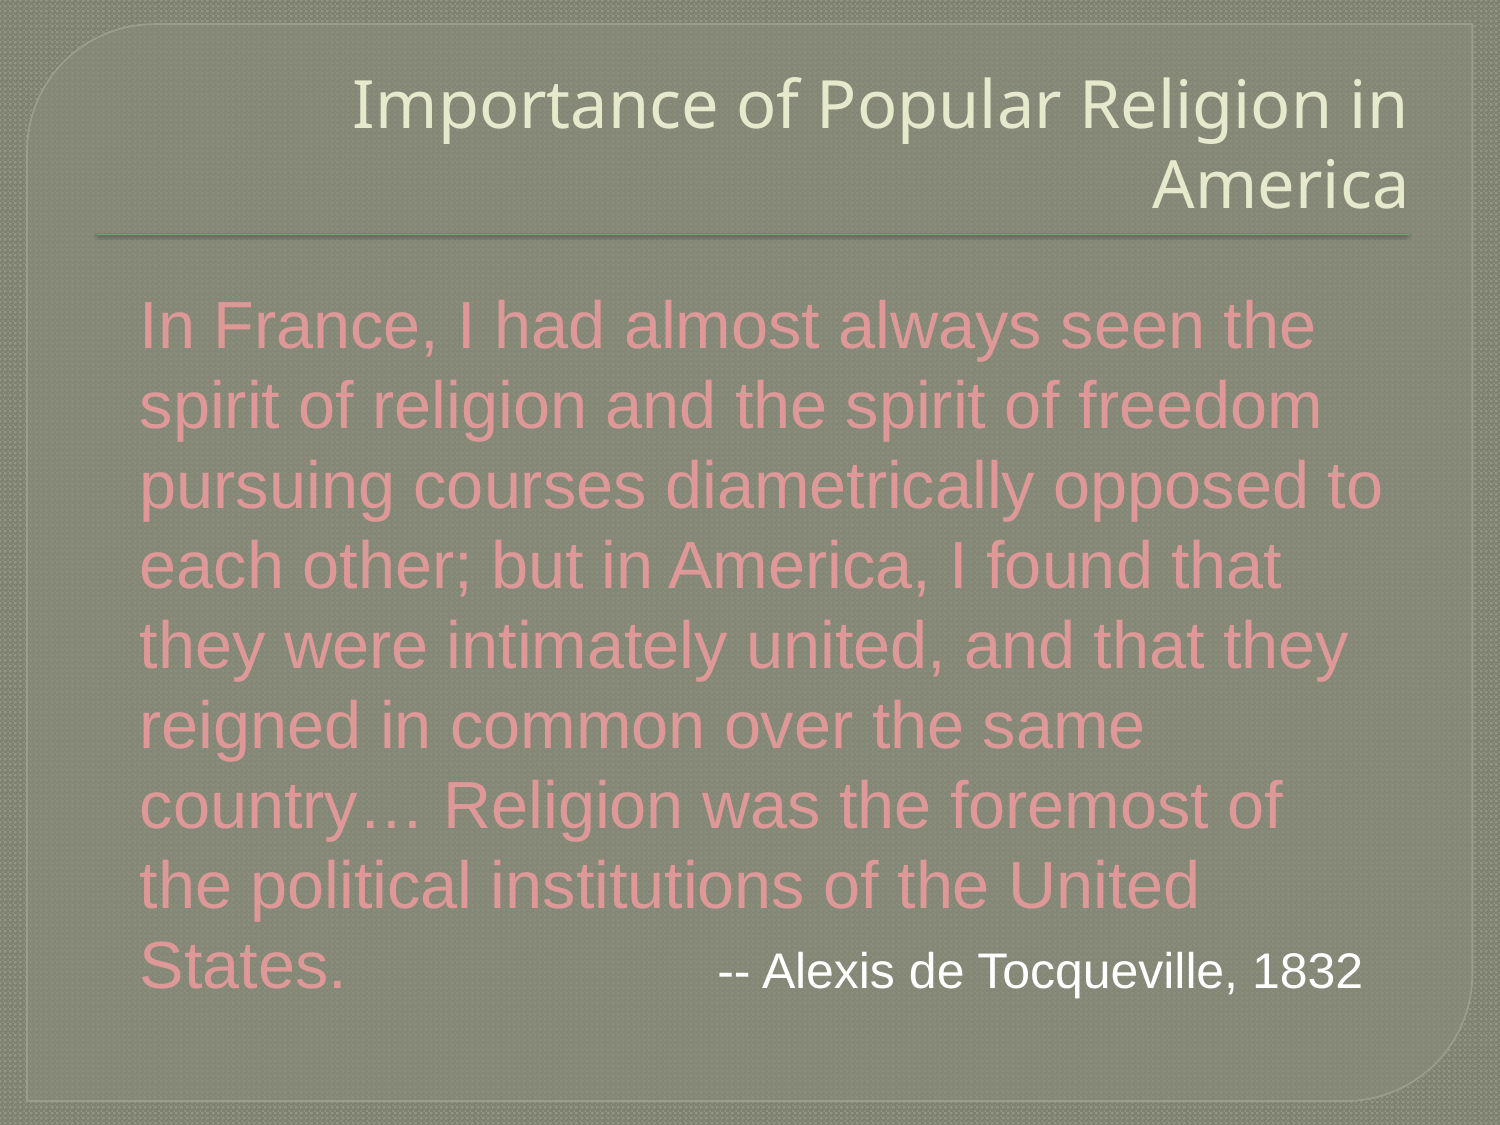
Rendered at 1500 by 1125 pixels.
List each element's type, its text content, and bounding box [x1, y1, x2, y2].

title Importance of Popular Religion in America [75, 26, 1425, 230]
text_box In France, I had almost always seen the spirit of religion and the spirit of freedom pursuing courses diametrically opposed to each other; but in America, I found that they were intimately united, and that they reigned in common over the same country… Religion was the foremost of the political institutions of the United States. -- Alexis de Tocqueville, 1832 [124, 274, 1400, 1010]
